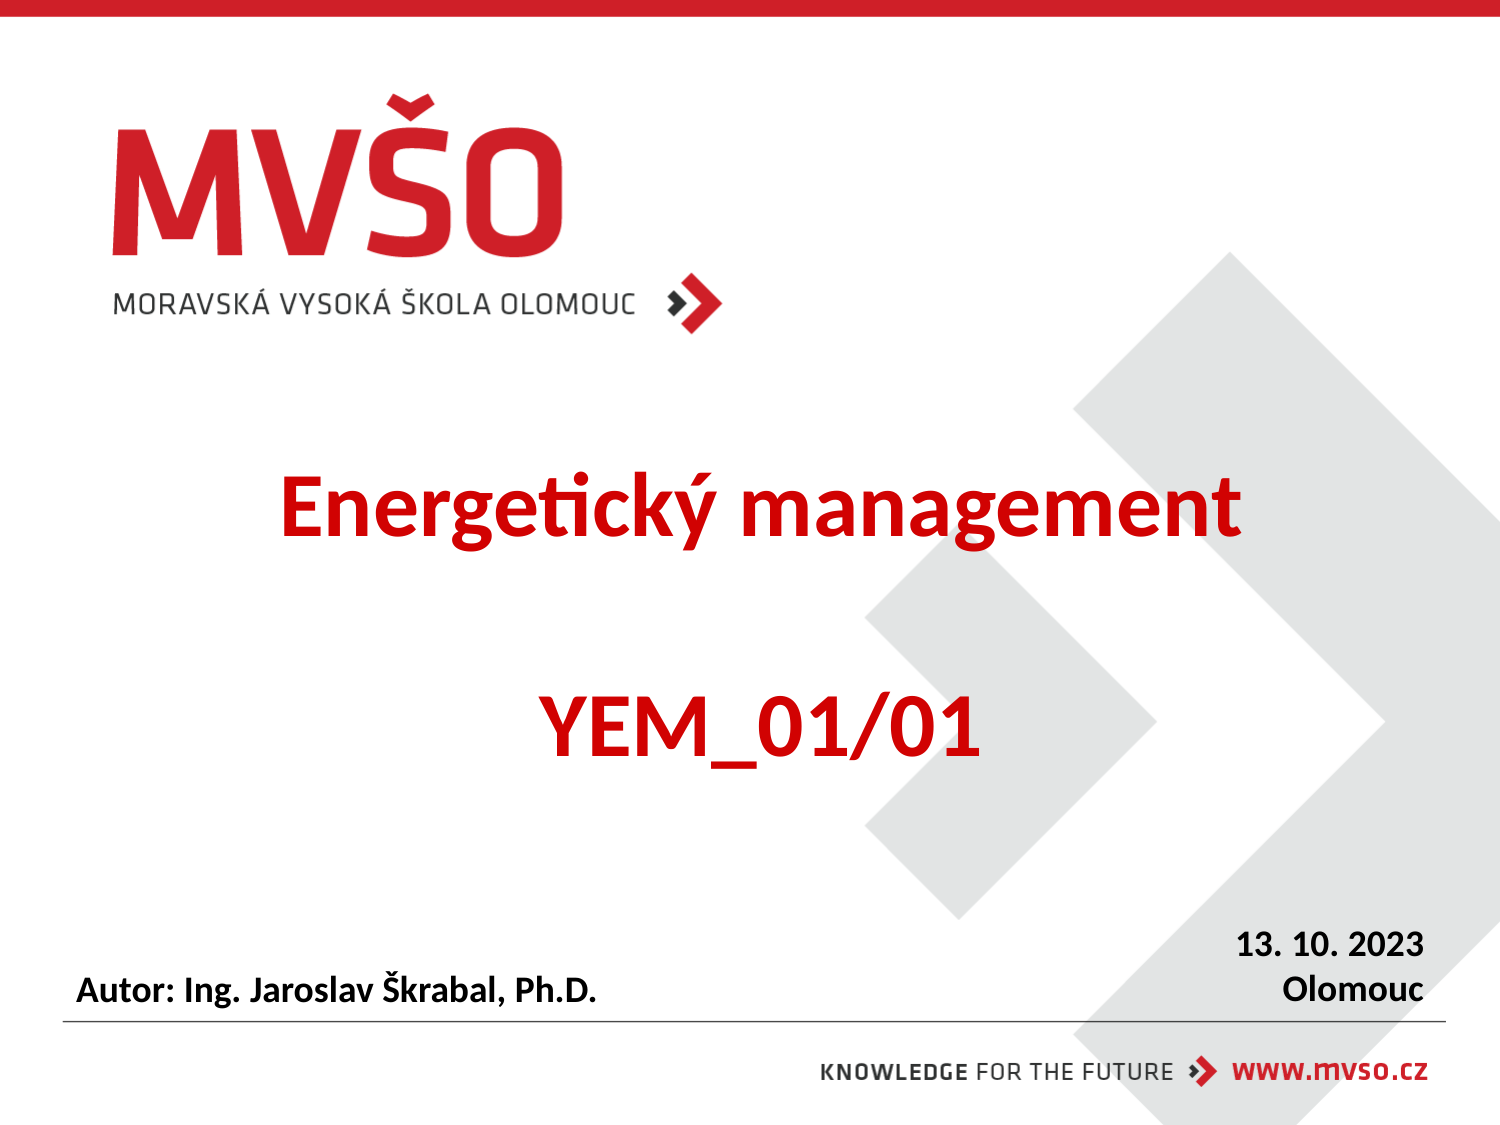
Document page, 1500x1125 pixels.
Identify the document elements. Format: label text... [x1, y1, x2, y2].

title Energetický management YEM_01/01 [47, 334, 1476, 920]
text_box 13. 10. 2023 Olomouc [787, 919, 1424, 1039]
text_box [724, 279, 1033, 588]
text_box Autor: Ing. Jaroslav Škrabal, Ph.D. [76, 965, 879, 1053]
picture [0, 0, 1500, 1125]
